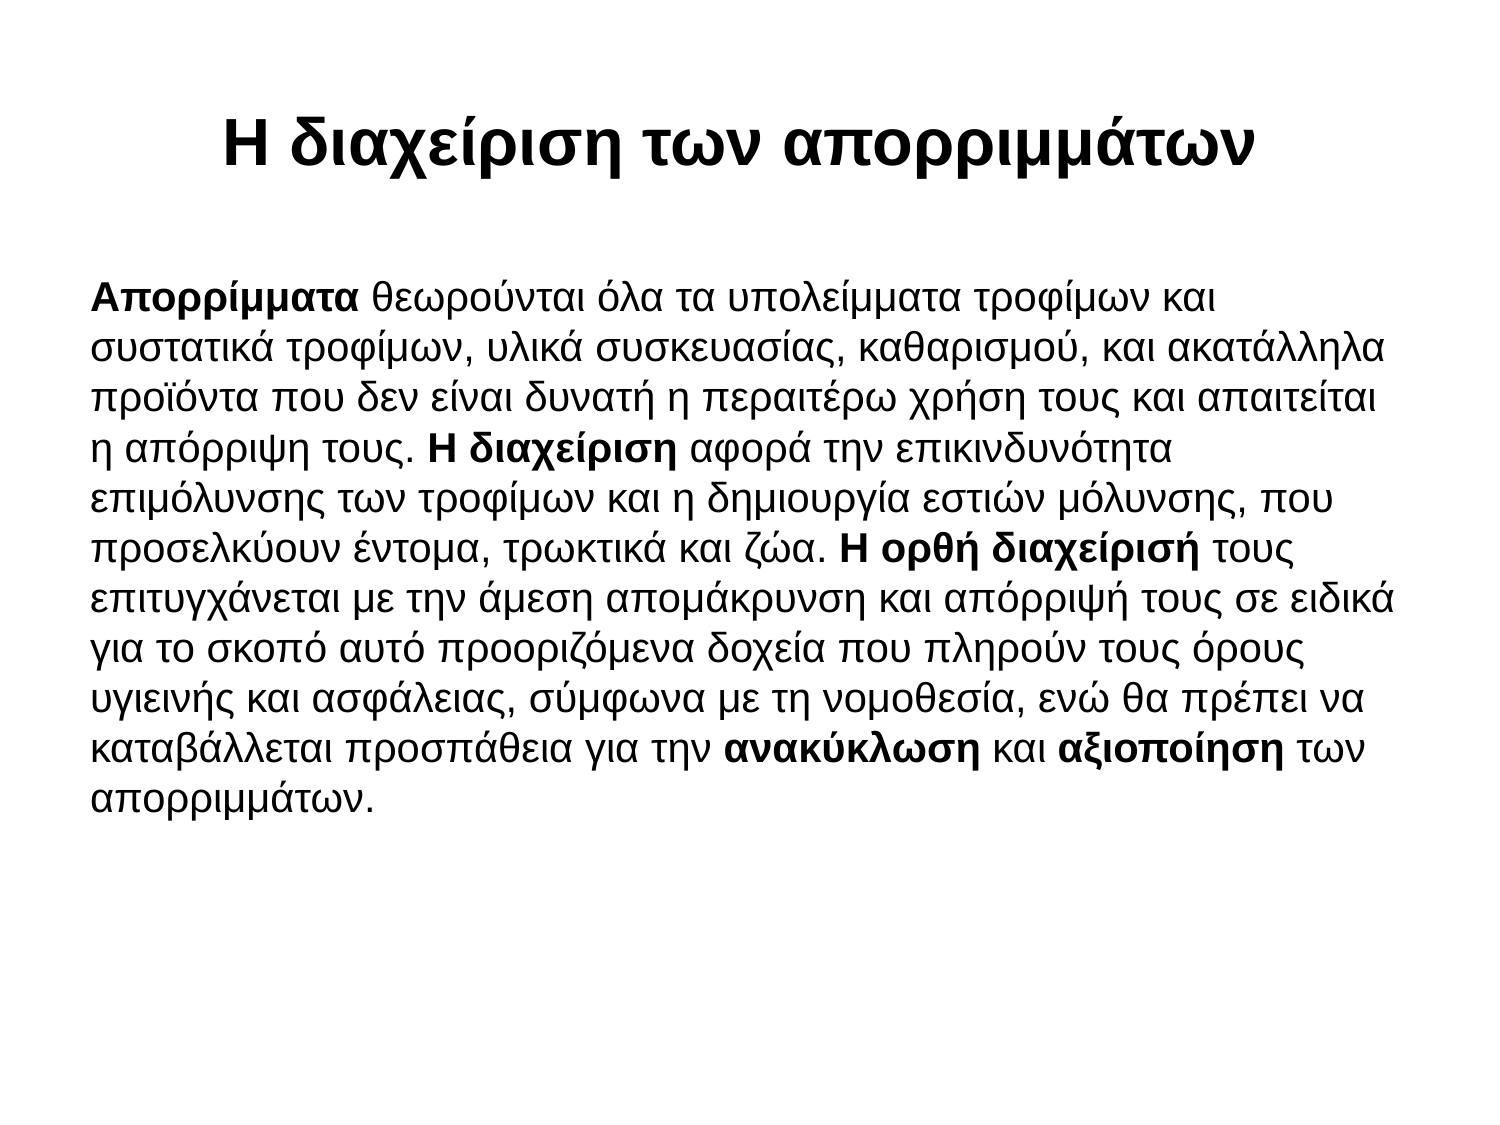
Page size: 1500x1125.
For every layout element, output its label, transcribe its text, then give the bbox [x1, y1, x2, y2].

title Η διαχείριση των απορριμμάτων [75, 45, 1425, 233]
list Απορρίμματα θεωρούνται όλα τα υπολείμματα τροφίμων και συστατικά τροφίμων, υλικά συσκευασίας, καθαρισμού, και ακατάλληλα προϊόντα που δεν είναι δυνατή η περαιτέρω χρήση τους και απαιτείται η απόρριψη τους. Η διαχείριση αφορά την επικινδυνότητα επιμόλυνσης των τροφίμων και η δημιουργία εστιών μόλυνσης, που προσελκύουν έντομα, τρωκτικά και ζώα. Η ορθή διαχείρισή τους επιτυγχάνεται με την άμεση απομάκρυνση και απόρριψή τους σε ειδικά για το σκοπό αυτό προοριζόμενα δοχεία που πληρούν τους όρους υγιεινής και ασφάλειας, σύμφωνα με τη νομοθεσία, ενώ θα πρέπει να καταβάλλεται προσπάθεια για την ανακύκλωση και αξιοποίηση των απορριμμάτων. [75, 262, 1425, 1005]
